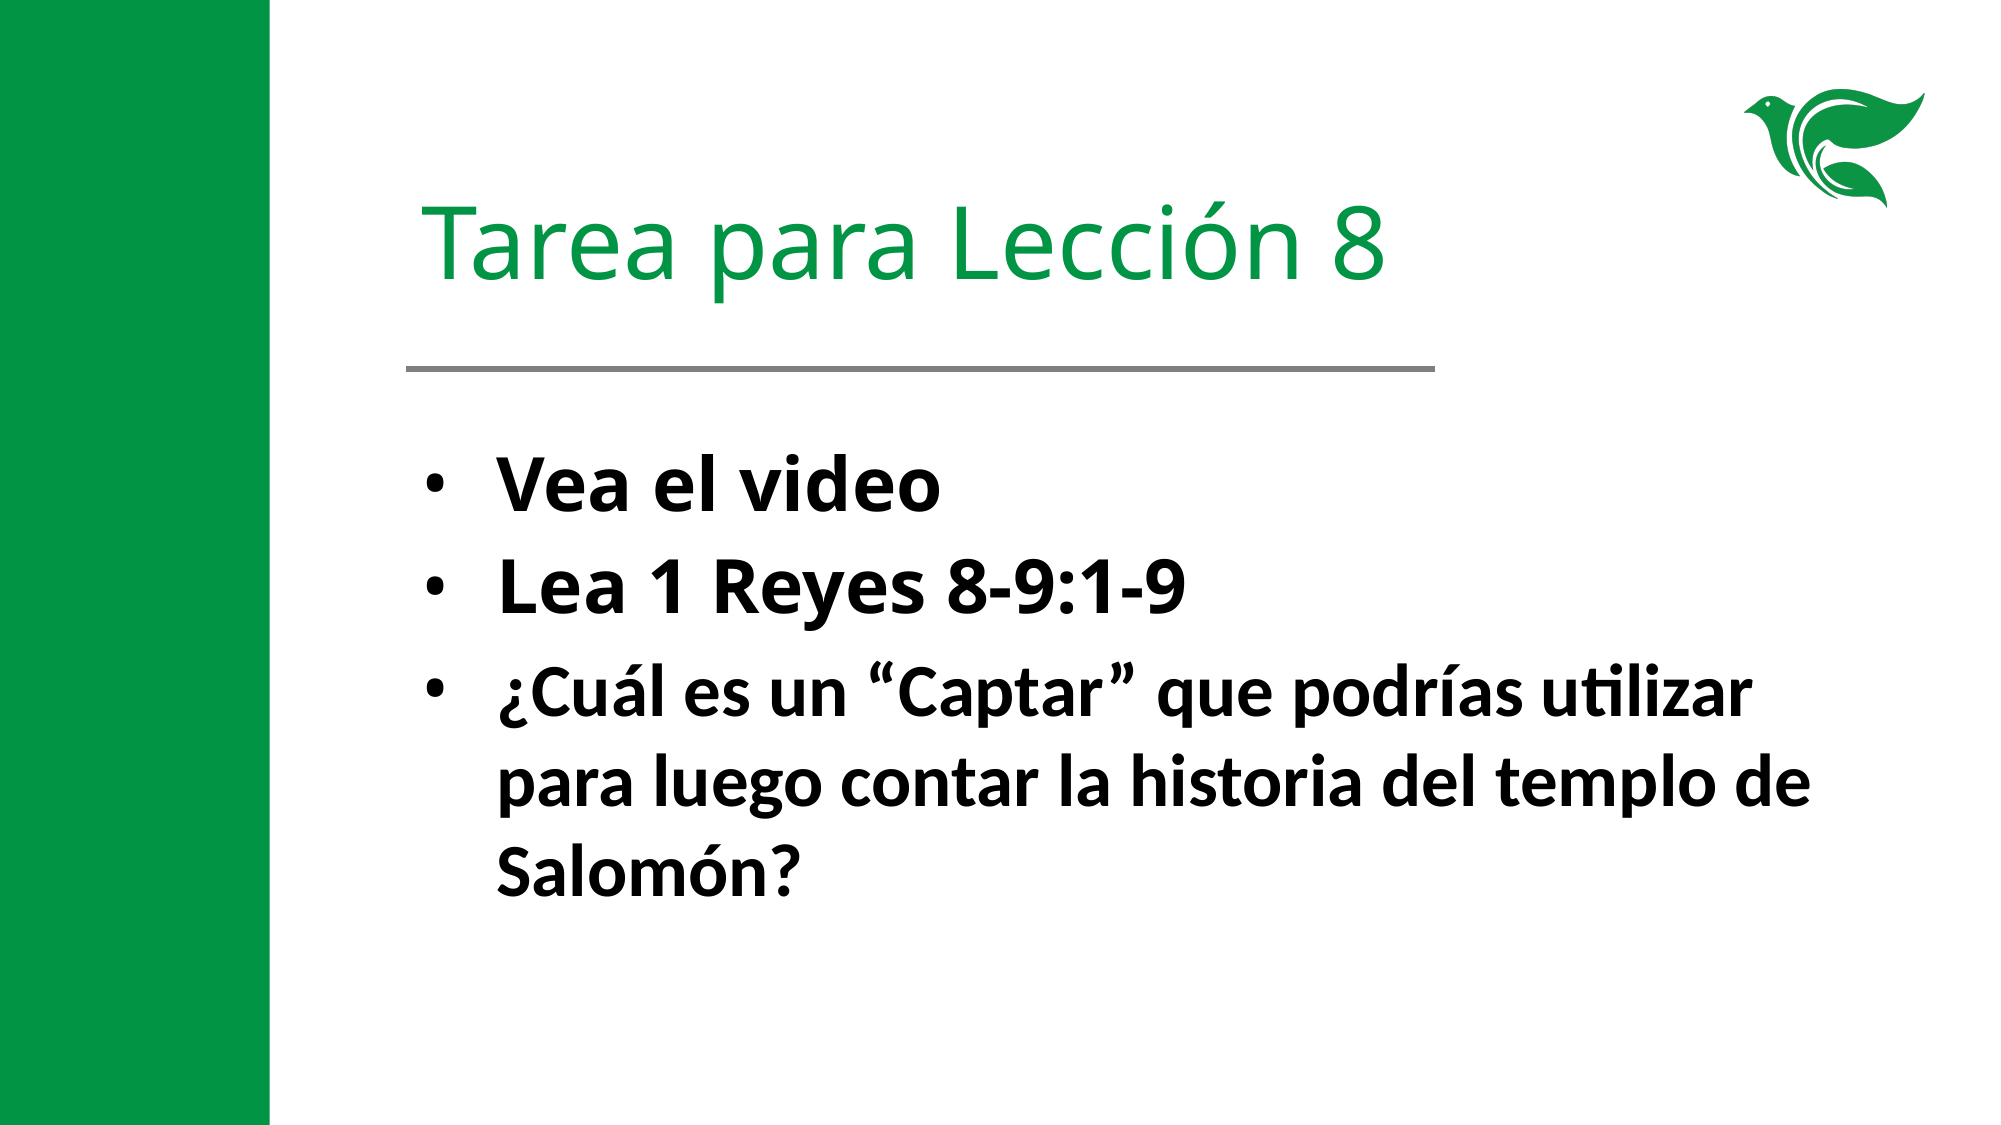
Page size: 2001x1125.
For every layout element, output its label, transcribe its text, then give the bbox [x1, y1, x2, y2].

text_box [0, 0, 270, 1125]
picture [1722, 47, 1953, 240]
text_box Tarea para Lección 8 [406, 170, 1586, 308]
text_box Vea el video Lea 1 Reyes 8-9:1-9 ¿Cuál es un “Captar” que podrías utilizar para luego contar la historia del templo de Salomón? [406, 429, 1834, 920]
